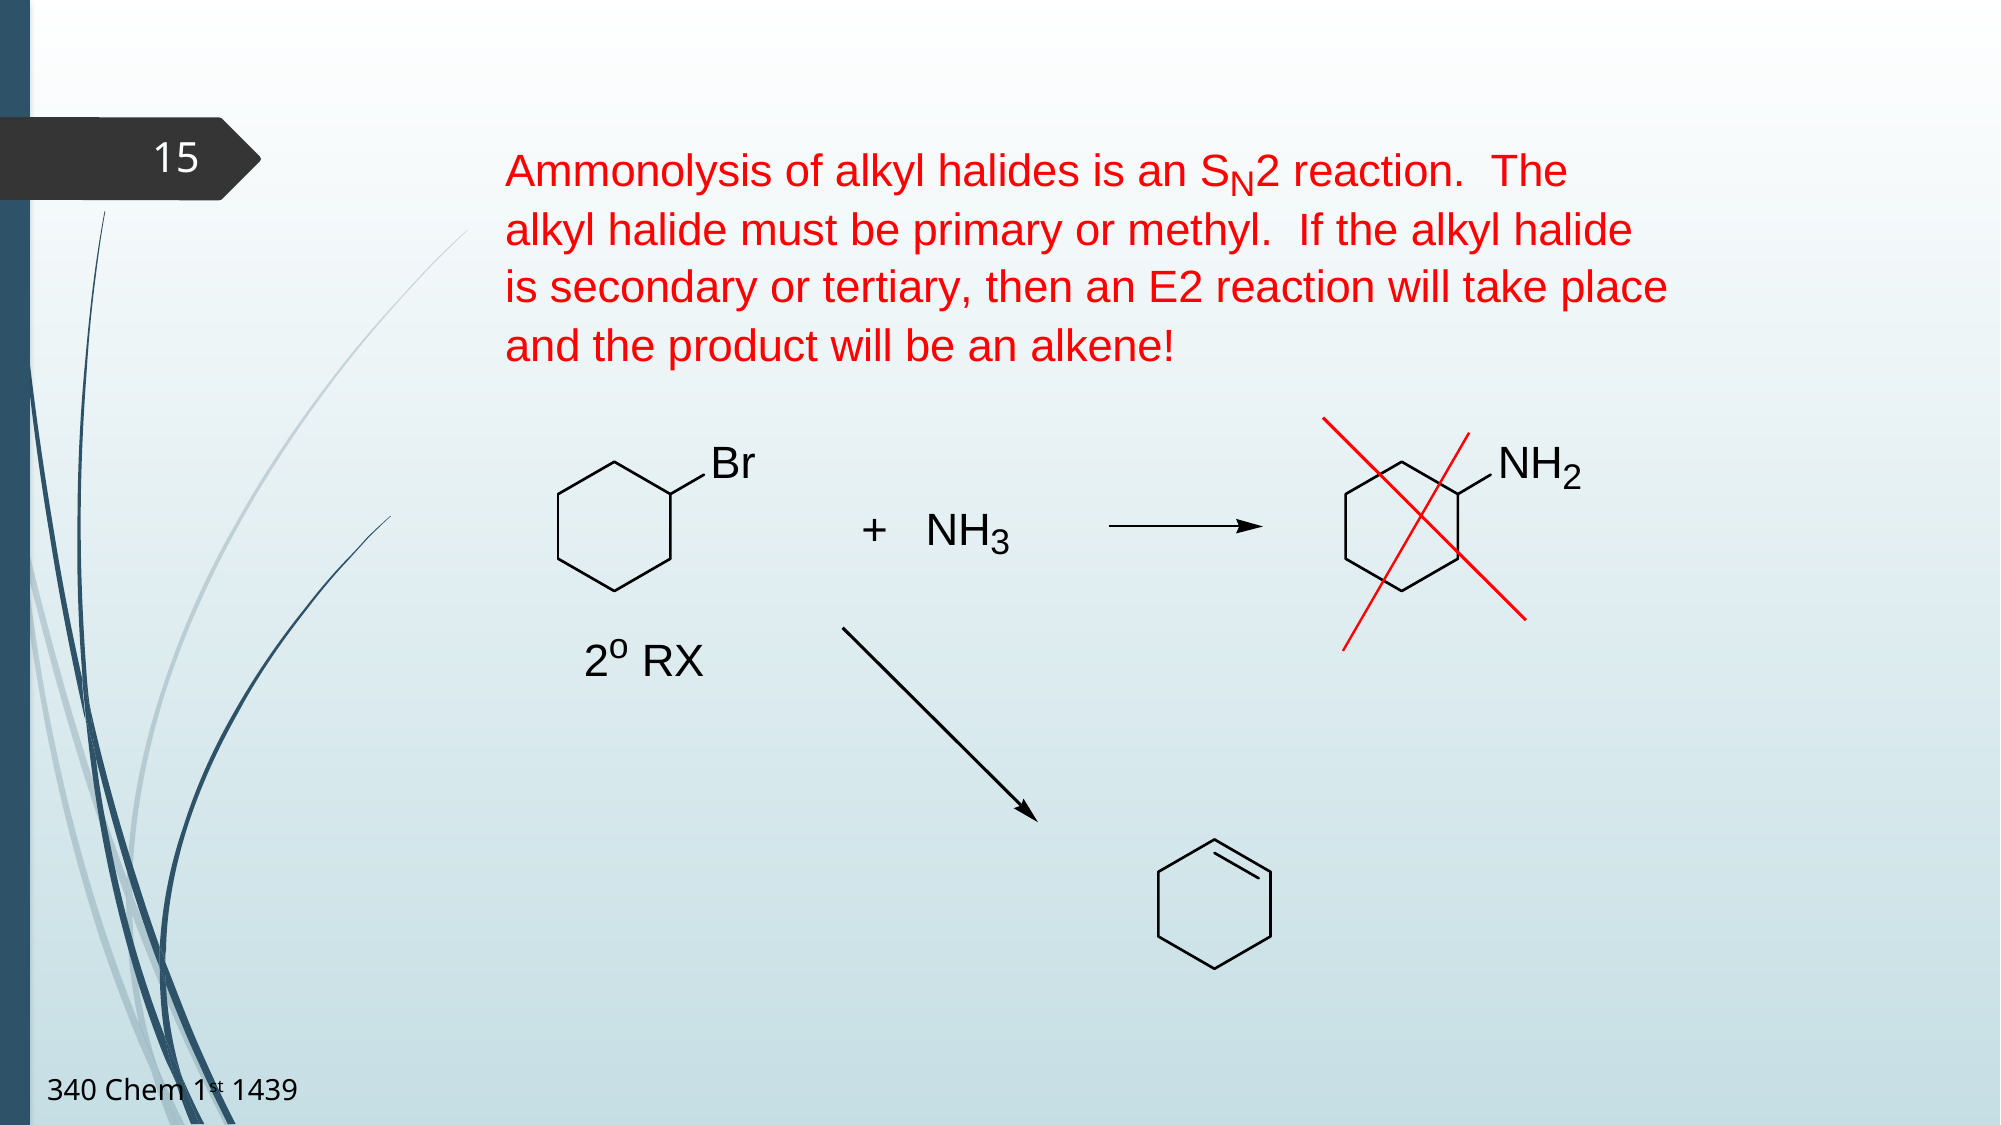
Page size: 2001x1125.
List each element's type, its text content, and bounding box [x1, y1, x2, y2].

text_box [505, 151, 1668, 974]
slide_number 15 [87, 129, 216, 190]
text_box 340 Chem 1st 1439 [32, 1064, 321, 1115]
